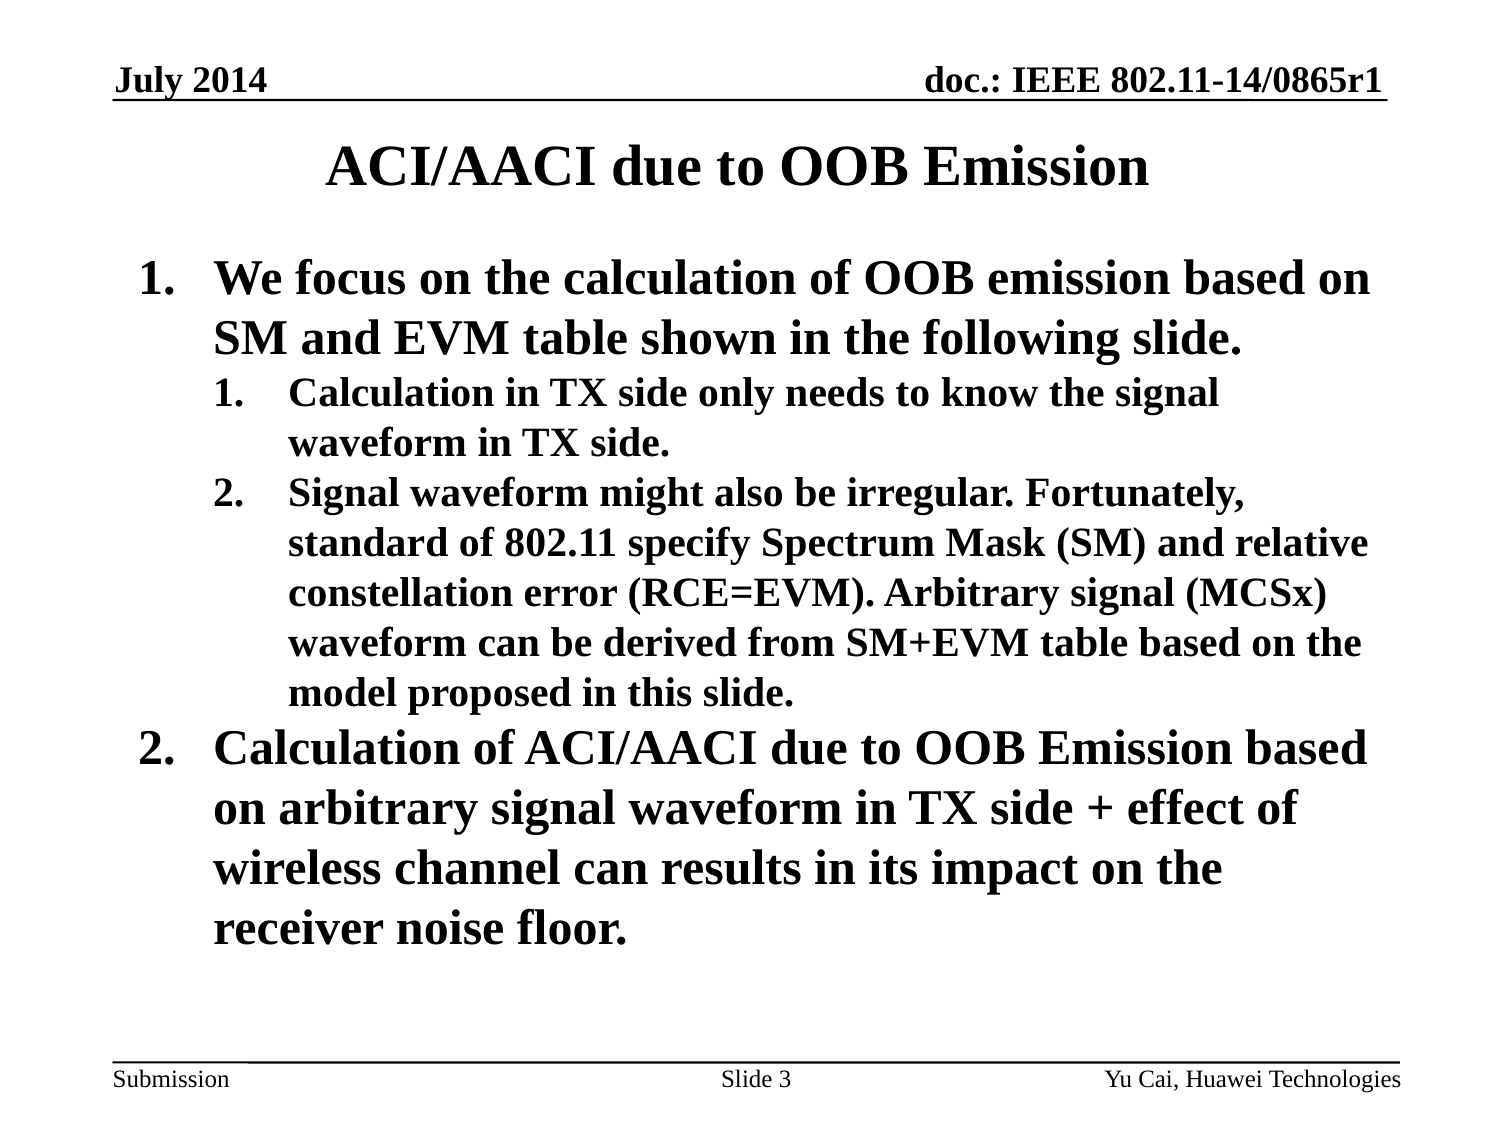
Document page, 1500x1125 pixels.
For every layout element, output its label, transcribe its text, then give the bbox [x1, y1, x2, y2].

title ACI/AACI due to OOB Emission [36, 74, 1440, 250]
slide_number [114, 54, 270, 101]
slide_number Slide 3 [712, 1072, 800, 1093]
text_box We focus on the calculation of OOB emission based on SM and EVM table shown in the following slide. Calculation in TX side only needs to know the signal waveform in TX side. Signal waveform might also be irregular. Fortunately, standard of 802.11 specify Spectrum Mask (SM) and relative constellation error (RCE=EVM). Arbitrary signal (MCSx) waveform can be derived from SM+EVM table based on the model proposed in this slide. Calculation of ACI/AACI due to OOB Emission based on arbitrary signal waveform in TX side + effect of wireless channel can results in its impact on the receiver noise floor. [123, 236, 1408, 1072]
footer Yu Cai, Huawei Technologies [1099, 1072, 1402, 1093]
